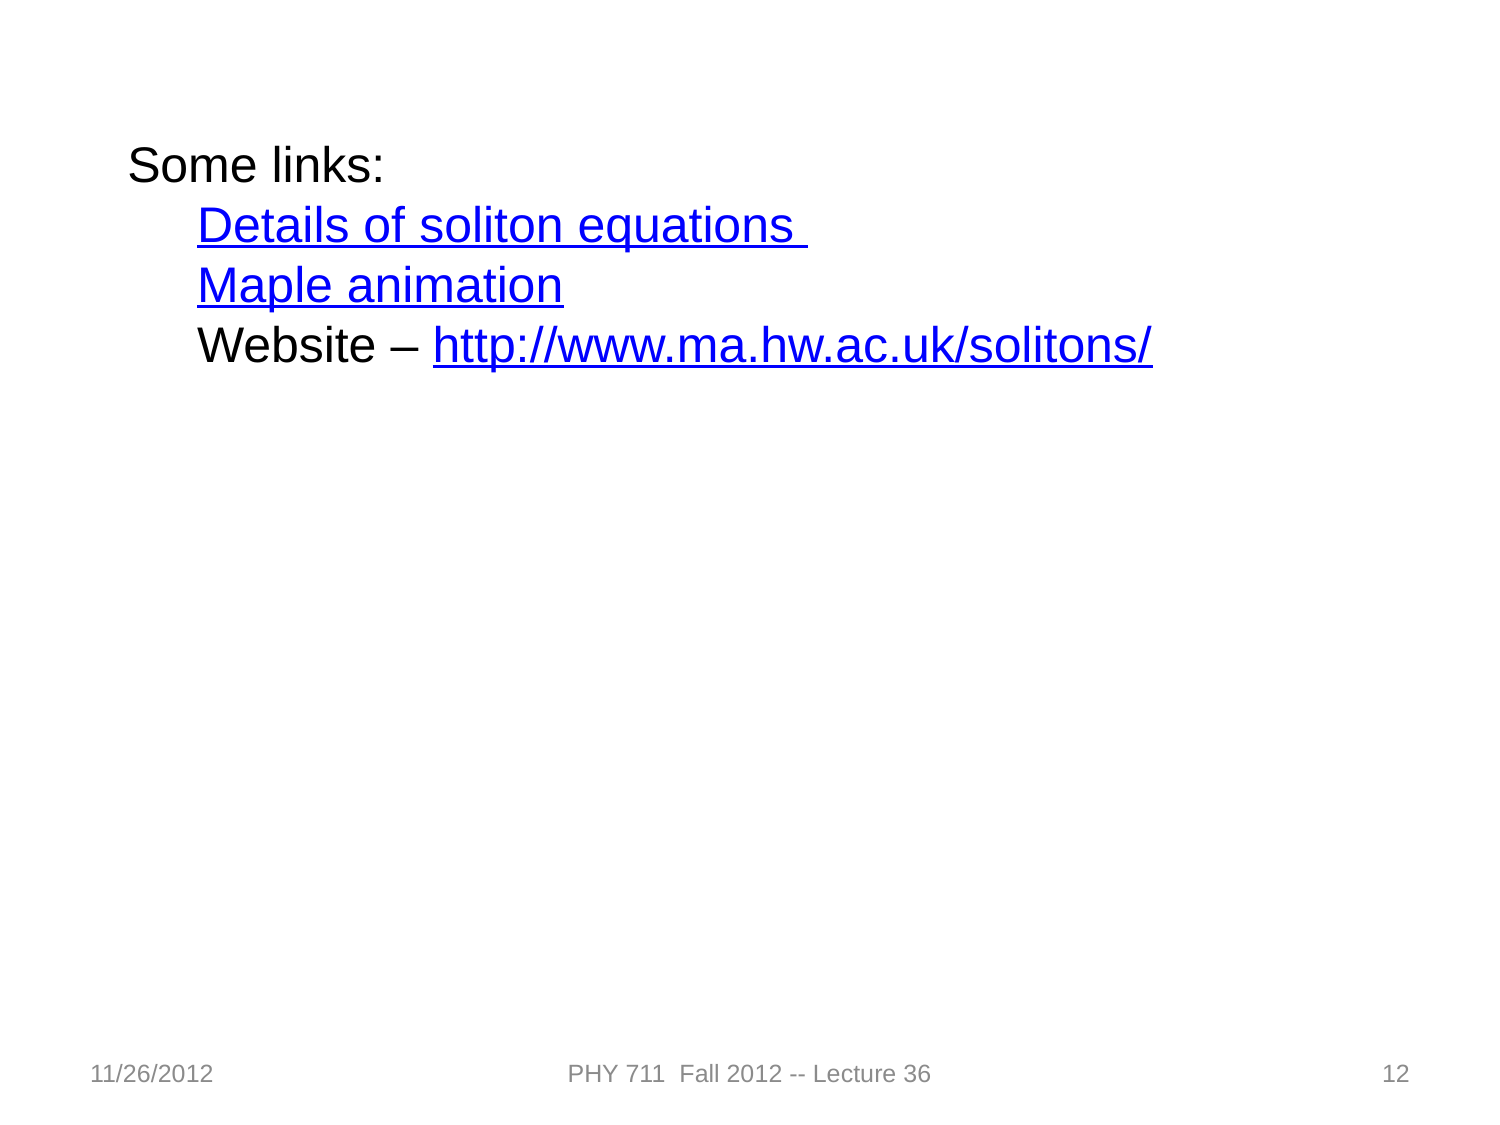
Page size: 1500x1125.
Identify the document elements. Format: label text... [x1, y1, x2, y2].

footer PHY 711 Fall 2012 -- Lecture 36 [512, 1042, 988, 1103]
slide_number 12 [1074, 1042, 1425, 1103]
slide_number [75, 1042, 425, 1103]
text_box Some links: Details of soliton equations Maple animation Website – http://www.ma.hw.ac.uk/solitons/ [112, 124, 1300, 380]
